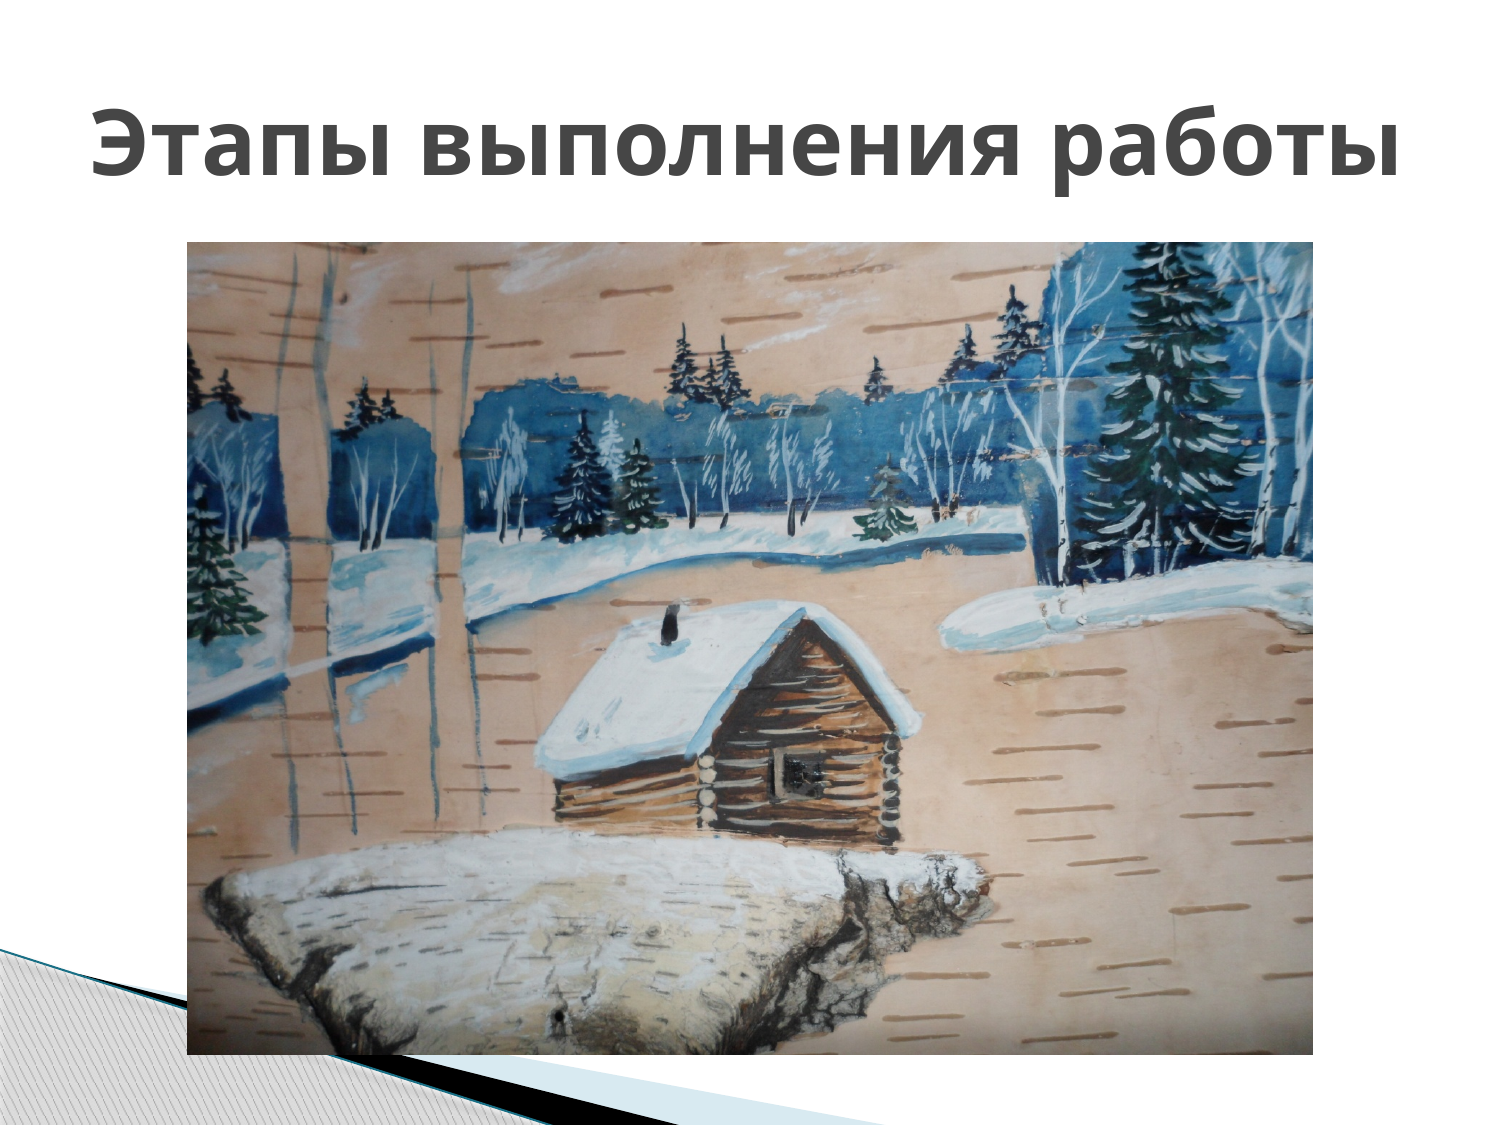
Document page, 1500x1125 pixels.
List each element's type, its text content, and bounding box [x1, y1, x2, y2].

title Этапы выполнения работы [75, 45, 1425, 233]
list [187, 242, 1313, 1055]
